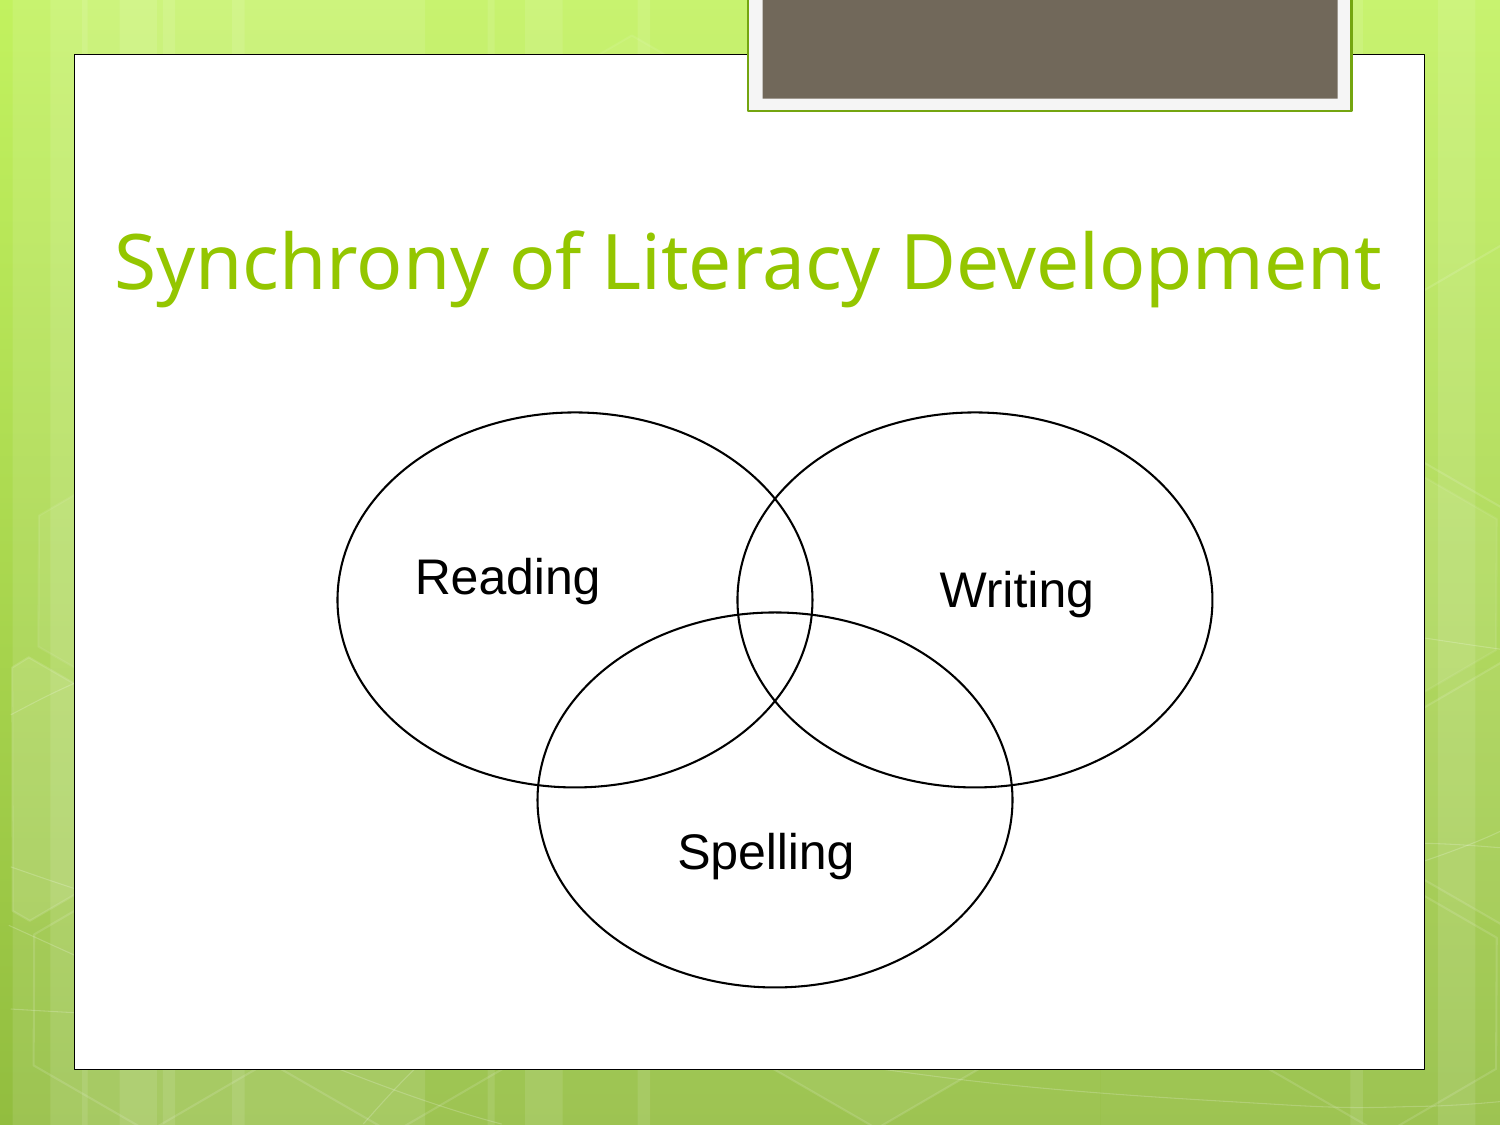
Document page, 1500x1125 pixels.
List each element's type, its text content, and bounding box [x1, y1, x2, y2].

title Synchrony of Literacy Development [99, 125, 1475, 313]
text_box [537, 612, 1013, 988]
text_box Writing [924, 549, 1150, 625]
text_box Reading [399, 537, 675, 613]
text_box [337, 412, 775, 786]
text_box Spelling [662, 812, 913, 888]
text_box [737, 412, 1213, 786]
